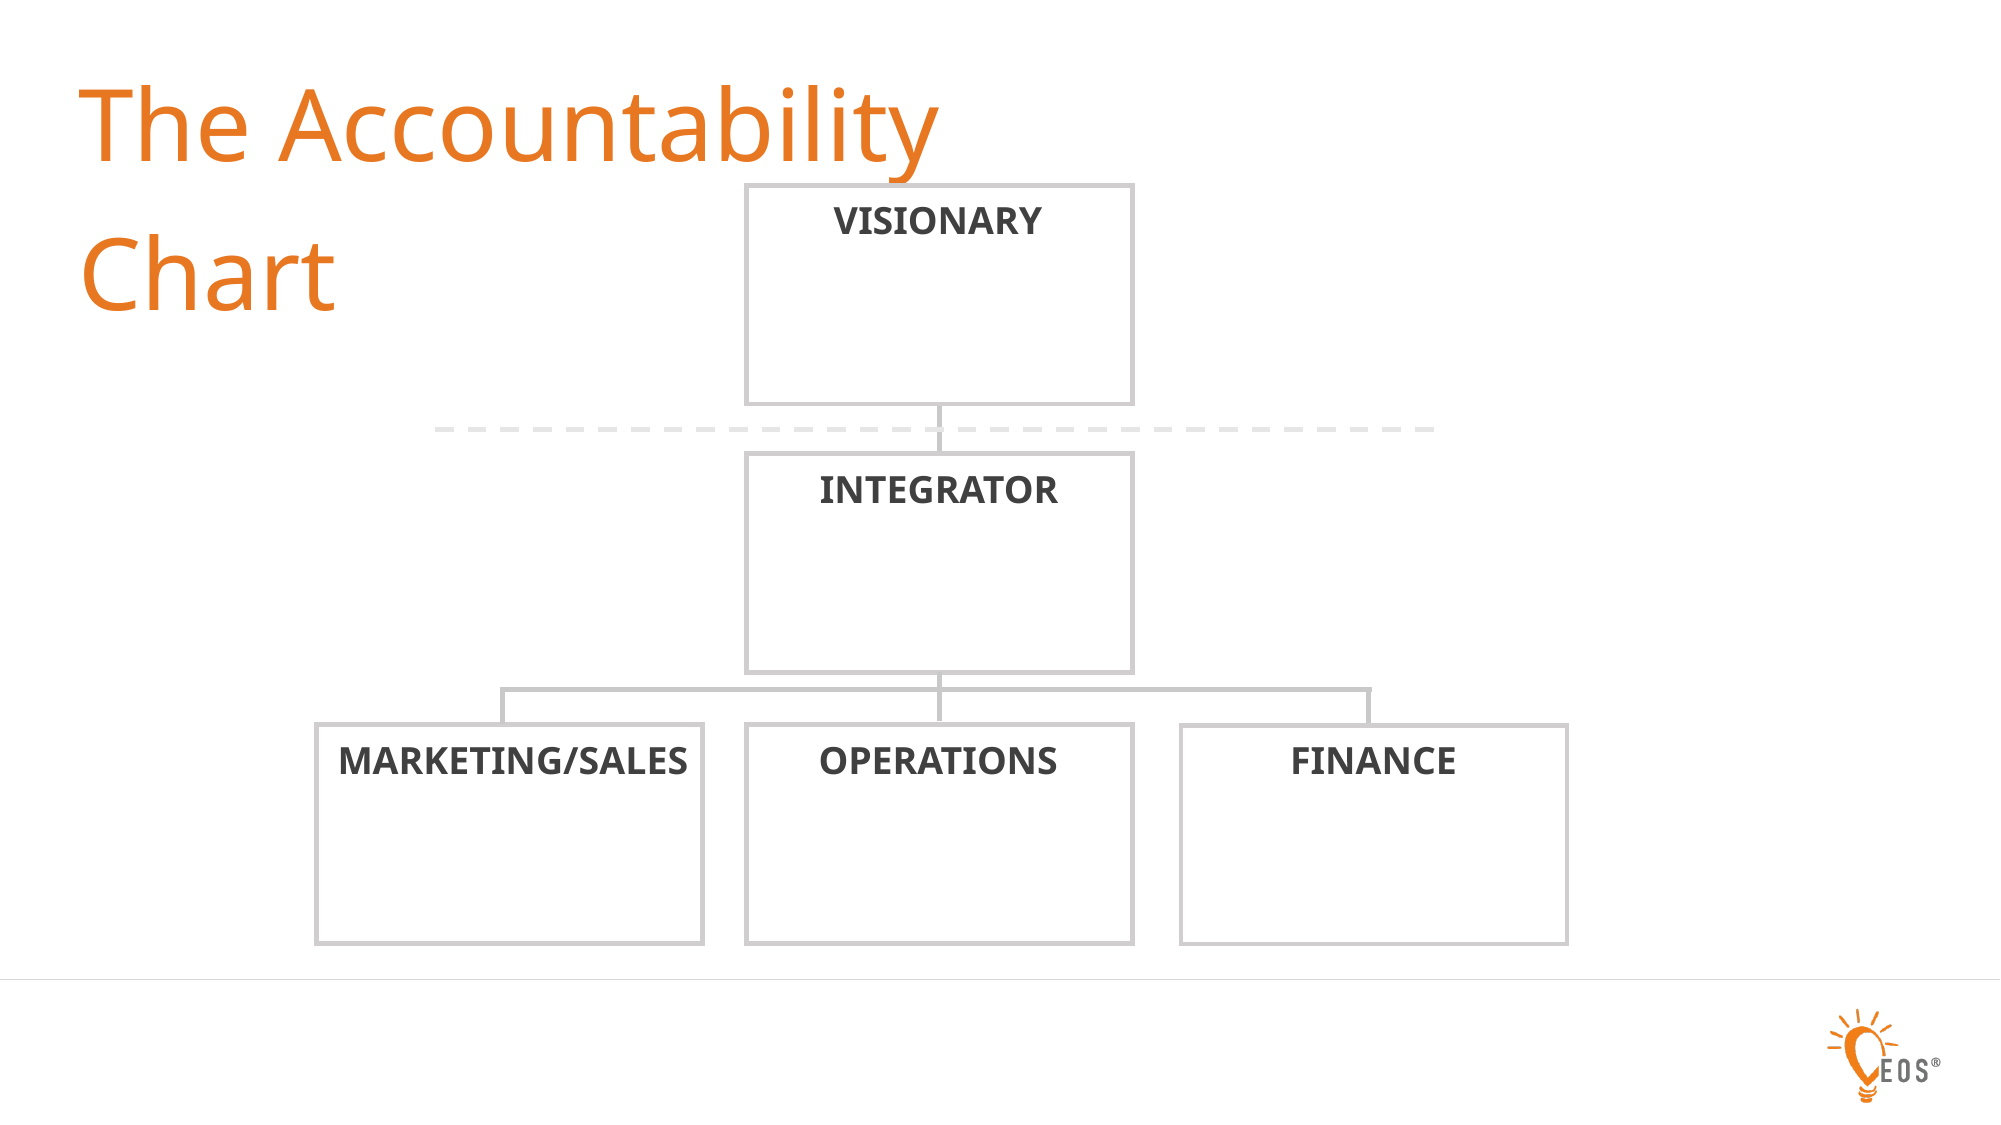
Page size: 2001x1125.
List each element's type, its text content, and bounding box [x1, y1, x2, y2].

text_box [746, 724, 1133, 944]
picture [1826, 1005, 1941, 1107]
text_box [1165, 725, 1583, 945]
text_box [746, 185, 1133, 404]
text_box The Accountability Chart [63, 23, 1067, 339]
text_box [746, 453, 1133, 672]
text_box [304, 724, 722, 944]
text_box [499, 672, 1372, 724]
